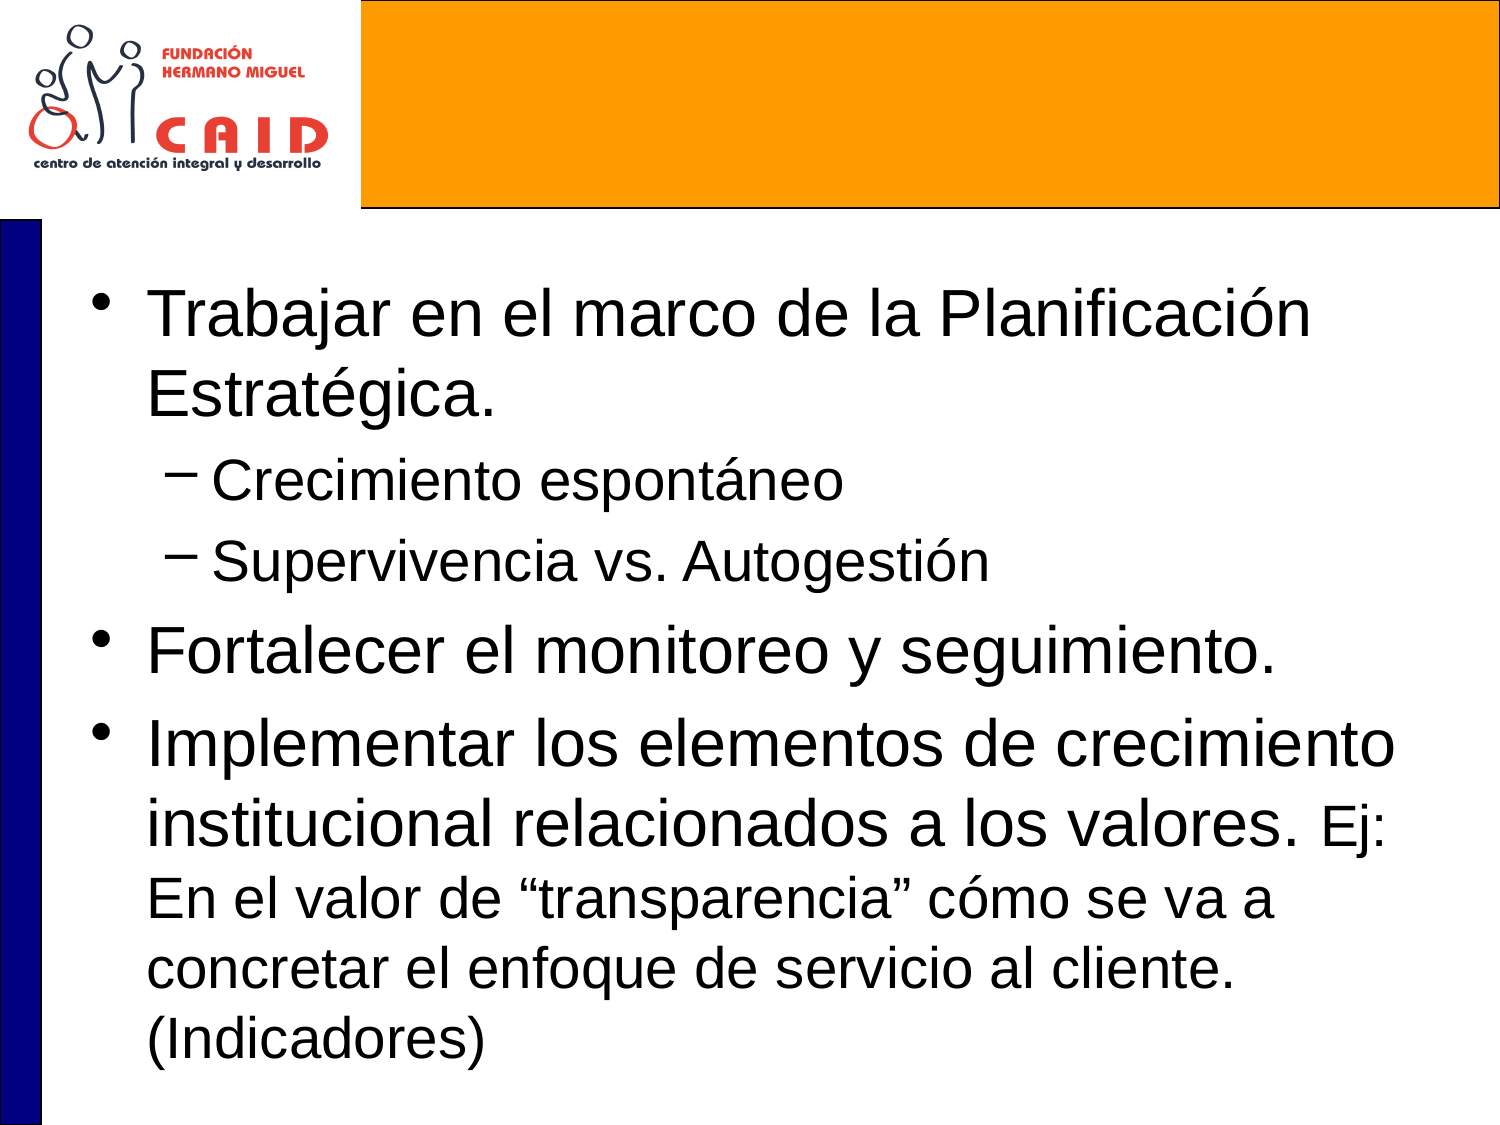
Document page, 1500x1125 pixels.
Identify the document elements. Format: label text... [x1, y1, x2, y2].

list Trabajar en el marco de la Planificación Estratégica. Crecimiento espontáneo Supervivencia vs. Autogestión Fortalecer el monitoreo y seguimiento. Implementar los elementos de crecimiento institucional relacionados a los valores. Ej: En el valor de “transparencia” cómo se va a concretar el enfoque de servicio al cliente. (Indicadores) [74, 262, 1426, 1095]
picture [0, 0, 361, 210]
